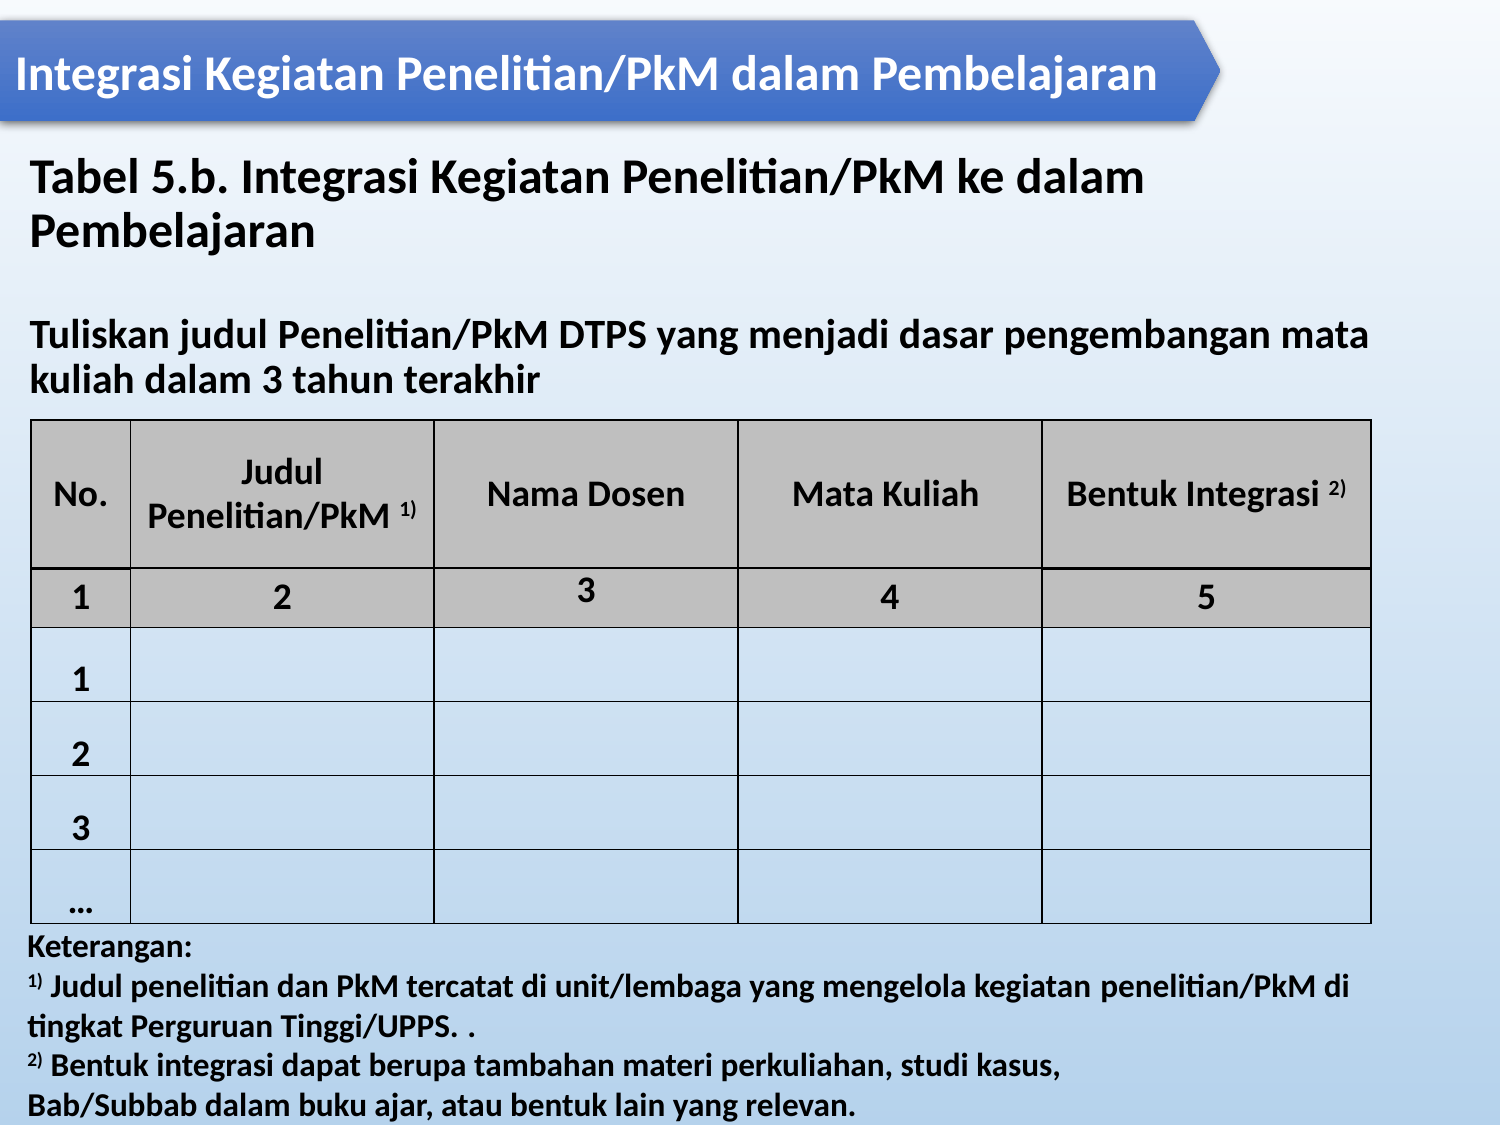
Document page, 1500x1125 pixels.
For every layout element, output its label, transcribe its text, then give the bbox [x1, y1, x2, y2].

table_cell 2 [131, 569, 433, 627]
table_cell 3 [32, 776, 130, 849]
table_cell [739, 628, 1041, 701]
table_cell [739, 850, 1041, 923]
table_cell 5 [1043, 570, 1370, 627]
table_cell [435, 628, 737, 701]
table_header Nama Dosen [435, 421, 737, 567]
table_header Bentuk Integrasi 2) [1043, 421, 1370, 567]
table_cell [131, 702, 433, 775]
table_cell [739, 776, 1041, 849]
table_header No. [32, 421, 130, 567]
text_box Integrasi Kegiatan Penelitian/PkM dalam Pembelajaran [0, 20, 1221, 122]
table_cell 4 [739, 569, 1041, 627]
table_header Judul Penelitian/PkM 1) [131, 421, 433, 567]
title Tabel 5.b. Integrasi Kegiatan Penelitian/PkM ke dalam Pembelajaran Tuliskan judul Penelitian/PkM DTPS yang menjadi dasar pengembangan mata kuliah dalam 3 tahun terakhir [14, 137, 1443, 415]
table_cell [739, 702, 1041, 775]
table_cell [131, 850, 433, 923]
table_cell [435, 850, 737, 923]
table_cell … [32, 850, 130, 923]
table_cell [1043, 628, 1370, 701]
table_cell [1043, 702, 1370, 775]
table_cell 3 [435, 569, 737, 627]
table_cell [435, 776, 737, 849]
table_cell [131, 776, 433, 849]
table_cell [1043, 776, 1370, 849]
text_box Keterangan: 1) Judul penelitian dan PkM tercatat di unit/lembaga yang mengelola kegiatan penelitian/PkM di tingkat Perguruan Tinggi/UPPS. . 2) Bentuk integrasi dapat berupa tambahan materi perkuliahan, studi kasus, Bab/Subbab dalam buku ajar, atau bentuk lain yang relevan. [12, 916, 1466, 1125]
table_cell [131, 628, 433, 701]
table_cell 2 [32, 702, 130, 775]
table_cell 1 [32, 628, 130, 701]
table_cell [1043, 850, 1370, 923]
table_cell 1 [32, 570, 130, 627]
table_header Mata Kuliah [739, 421, 1041, 567]
table_cell [435, 702, 737, 775]
